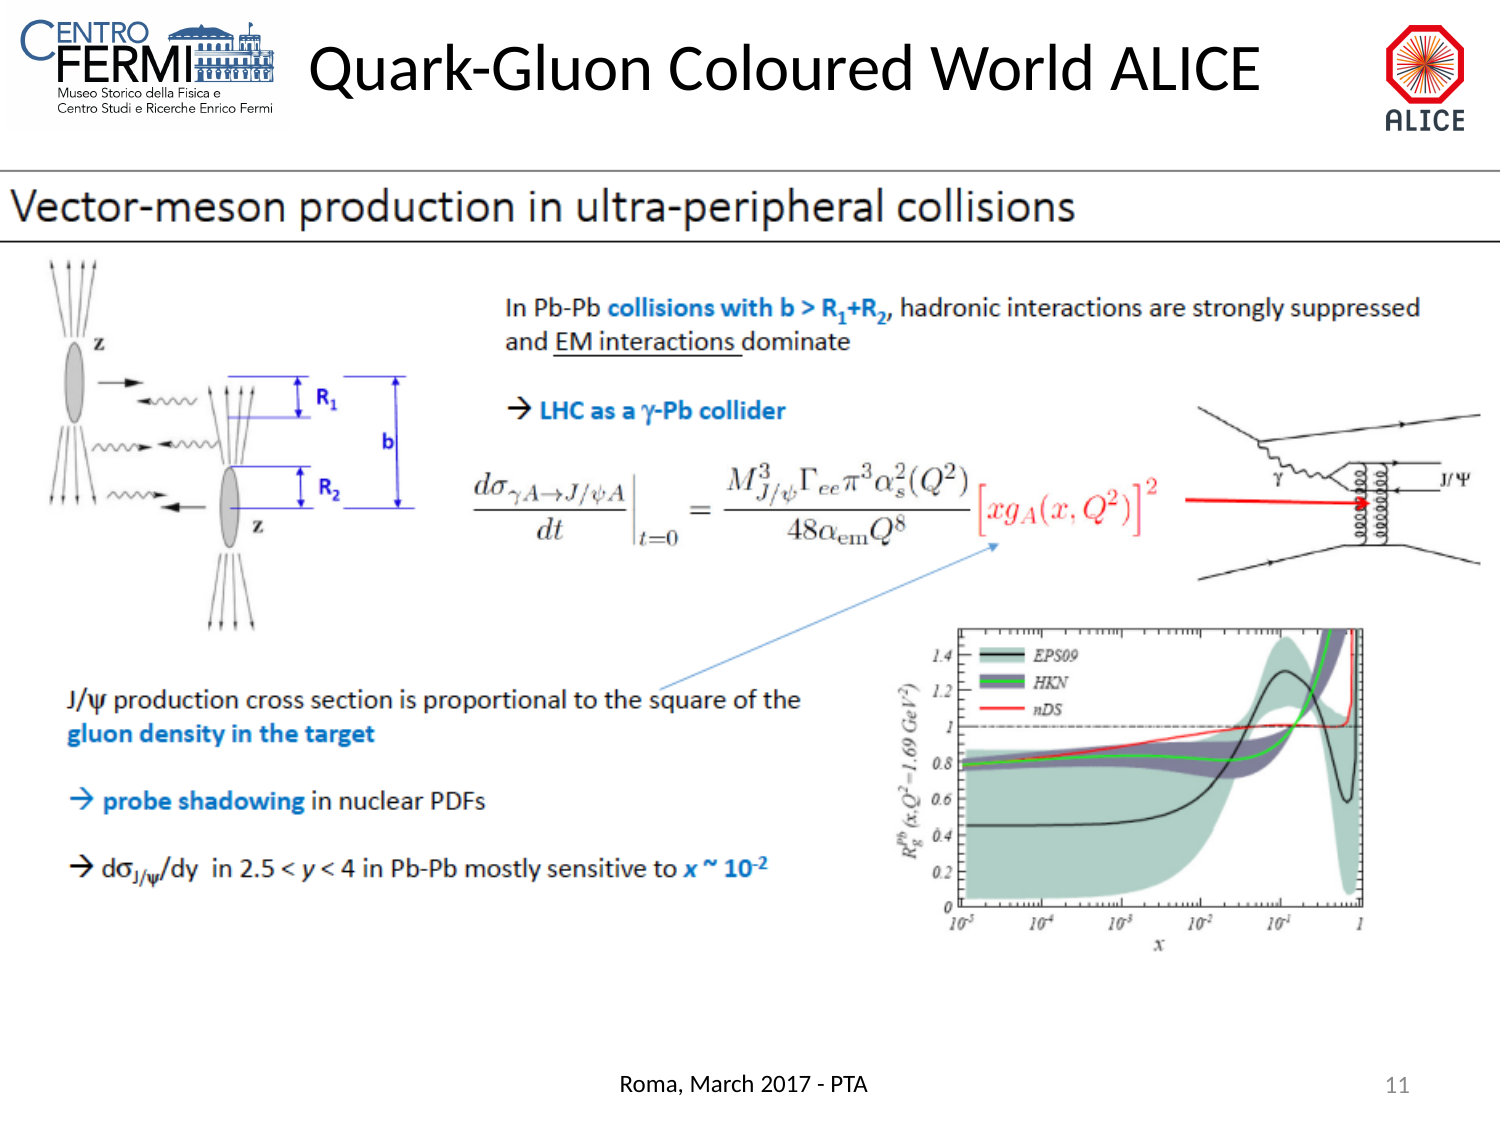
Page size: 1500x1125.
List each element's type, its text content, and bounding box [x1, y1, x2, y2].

picture [1385, 25, 1464, 131]
picture [5, 0, 292, 131]
slide_number 11 [1074, 1053, 1425, 1114]
picture [0, 164, 1500, 961]
text_box Quark-Gluon Coloured World ALICE [293, 0, 1281, 134]
footer Roma, March 2017 - PTA [471, 1052, 1034, 1112]
